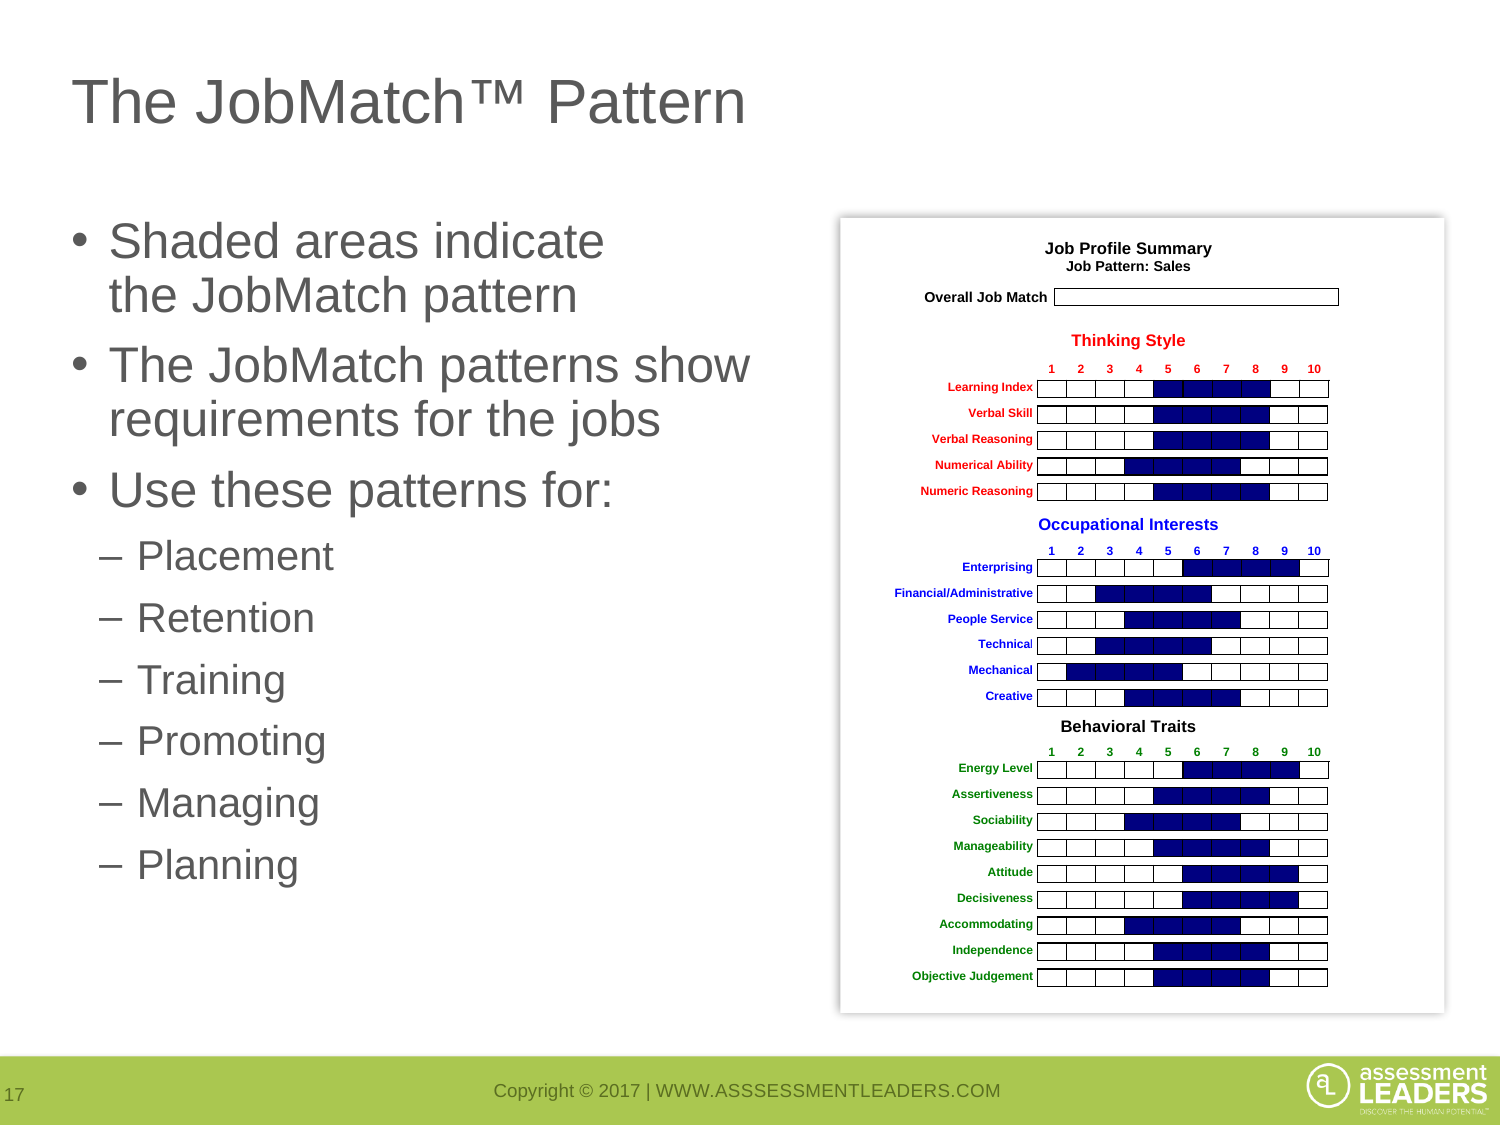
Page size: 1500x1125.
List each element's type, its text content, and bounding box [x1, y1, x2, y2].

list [895, 238, 1457, 1002]
picture [1298, 1056, 1495, 1120]
title The JobMatch™ Pattern [56, 62, 1444, 188]
text_box [838, 900, 1447, 1015]
list Shaded areas indicate the JobMatch pattern The JobMatch patterns show requirements for the jobs Use these patterns for: Placement Retention Training Promoting Managing Planning [56, 200, 1444, 900]
